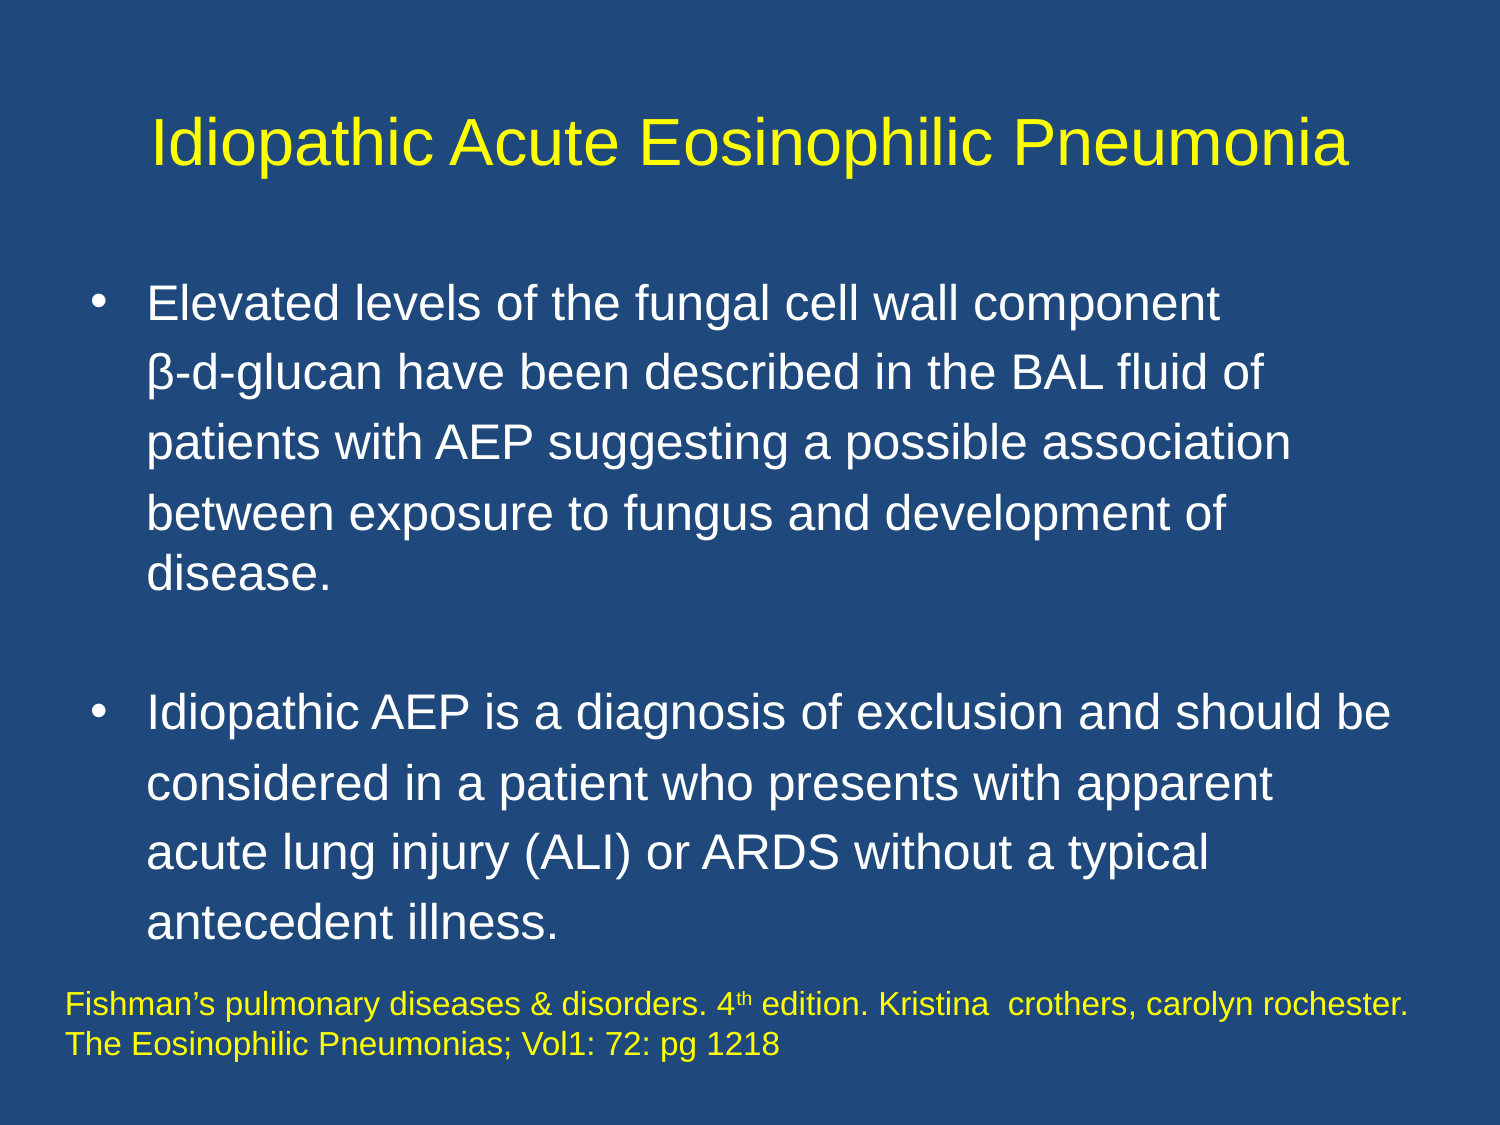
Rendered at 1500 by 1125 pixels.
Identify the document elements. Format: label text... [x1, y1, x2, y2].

list Elevated levels of the fungal cell wall component β-d-glucan have been described in the BAL fluid of patients with AEP suggesting a possible association between exposure to fungus and development of disease. Idiopathic AEP is a diagnosis of exclusion and should be considered in a patient who presents with apparent acute lung injury (ALI) or ARDS without a typical antecedent illness. [75, 262, 1425, 974]
text_box Fishman’s pulmonary diseases & disorders. 4th edition. Kristina crothers, carolyn rochester. The Eosinophilic Pneumonias; Vol1: 72: pg 1218 [50, 974, 1450, 1070]
title Idiopathic Acute Eosinophilic Pneumonia [75, 45, 1425, 233]
